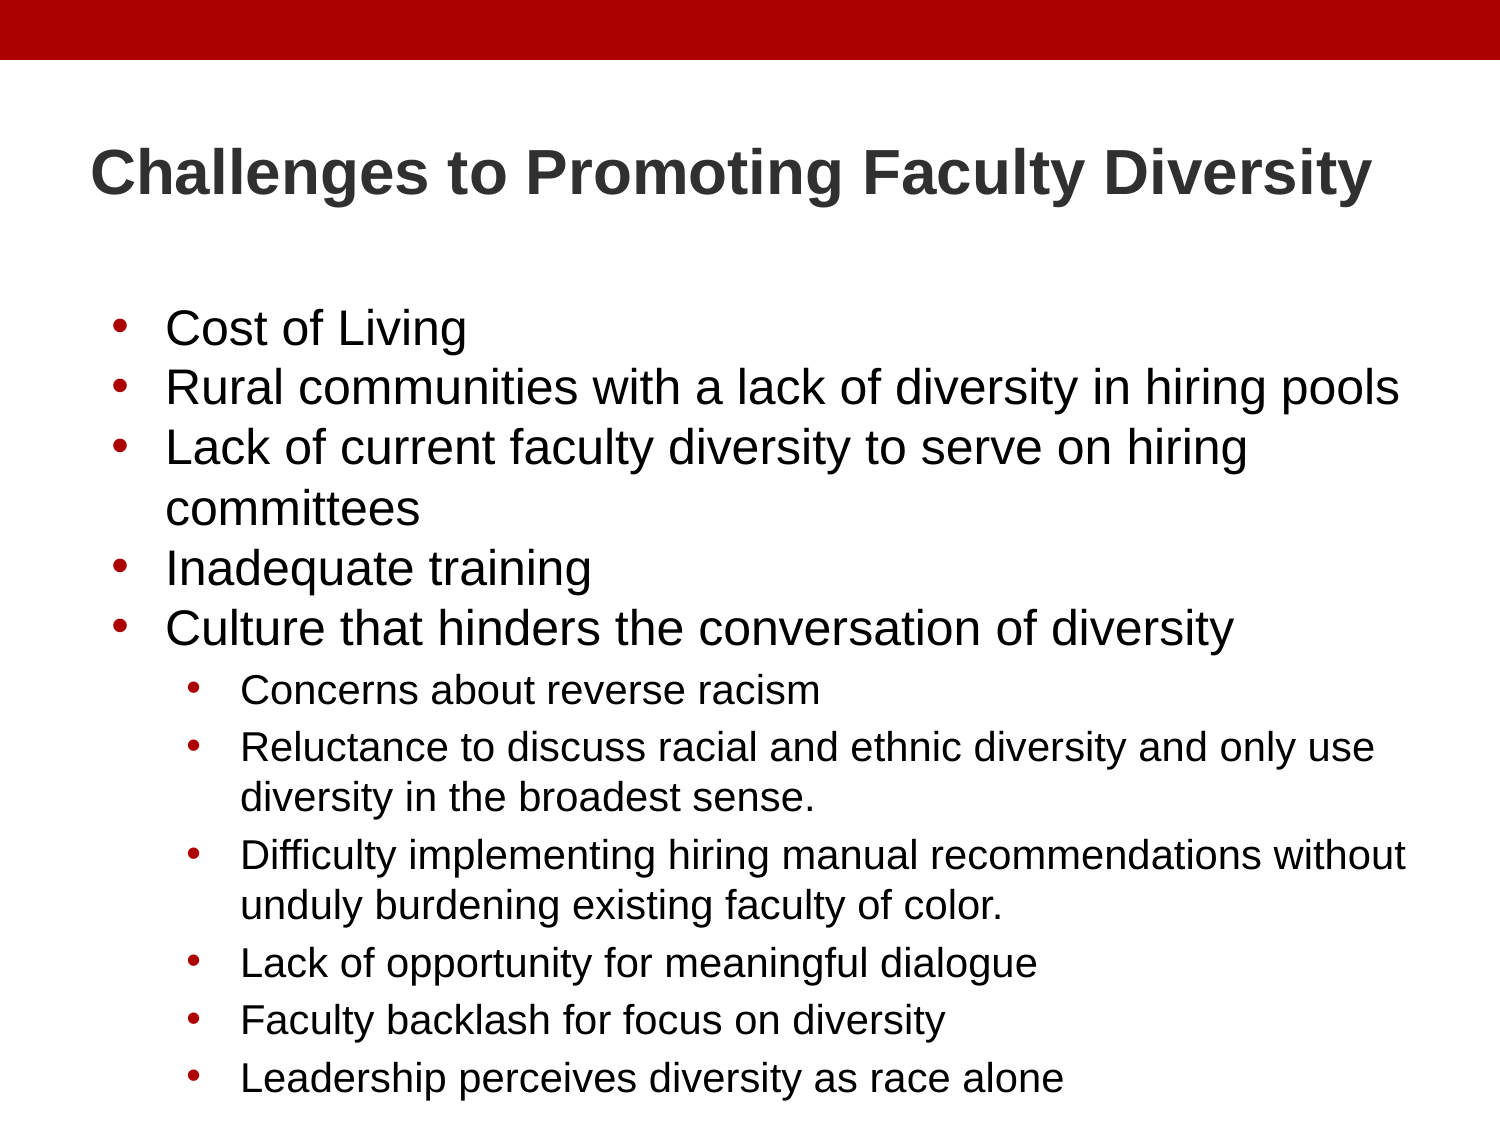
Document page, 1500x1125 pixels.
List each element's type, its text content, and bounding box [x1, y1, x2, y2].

list Cost of Living Rural communities with a lack of diversity in hiring pools Lack of current faculty diversity to serve on hiring committees Inadequate training Culture that hinders the conversation of diversity Concerns about reverse racism Reluctance to discuss racial and ethnic diversity and only use diversity in the broadest sense. Difficulty implementing hiring manual recommendations without unduly burdening existing faculty of color. Lack of opportunity for meaningful dialogue Faculty backlash for focus on diversity Leadership perceives diversity as race alone [75, 287, 1425, 1125]
title Challenges to Promoting Faculty Diversity [75, 87, 1425, 250]
